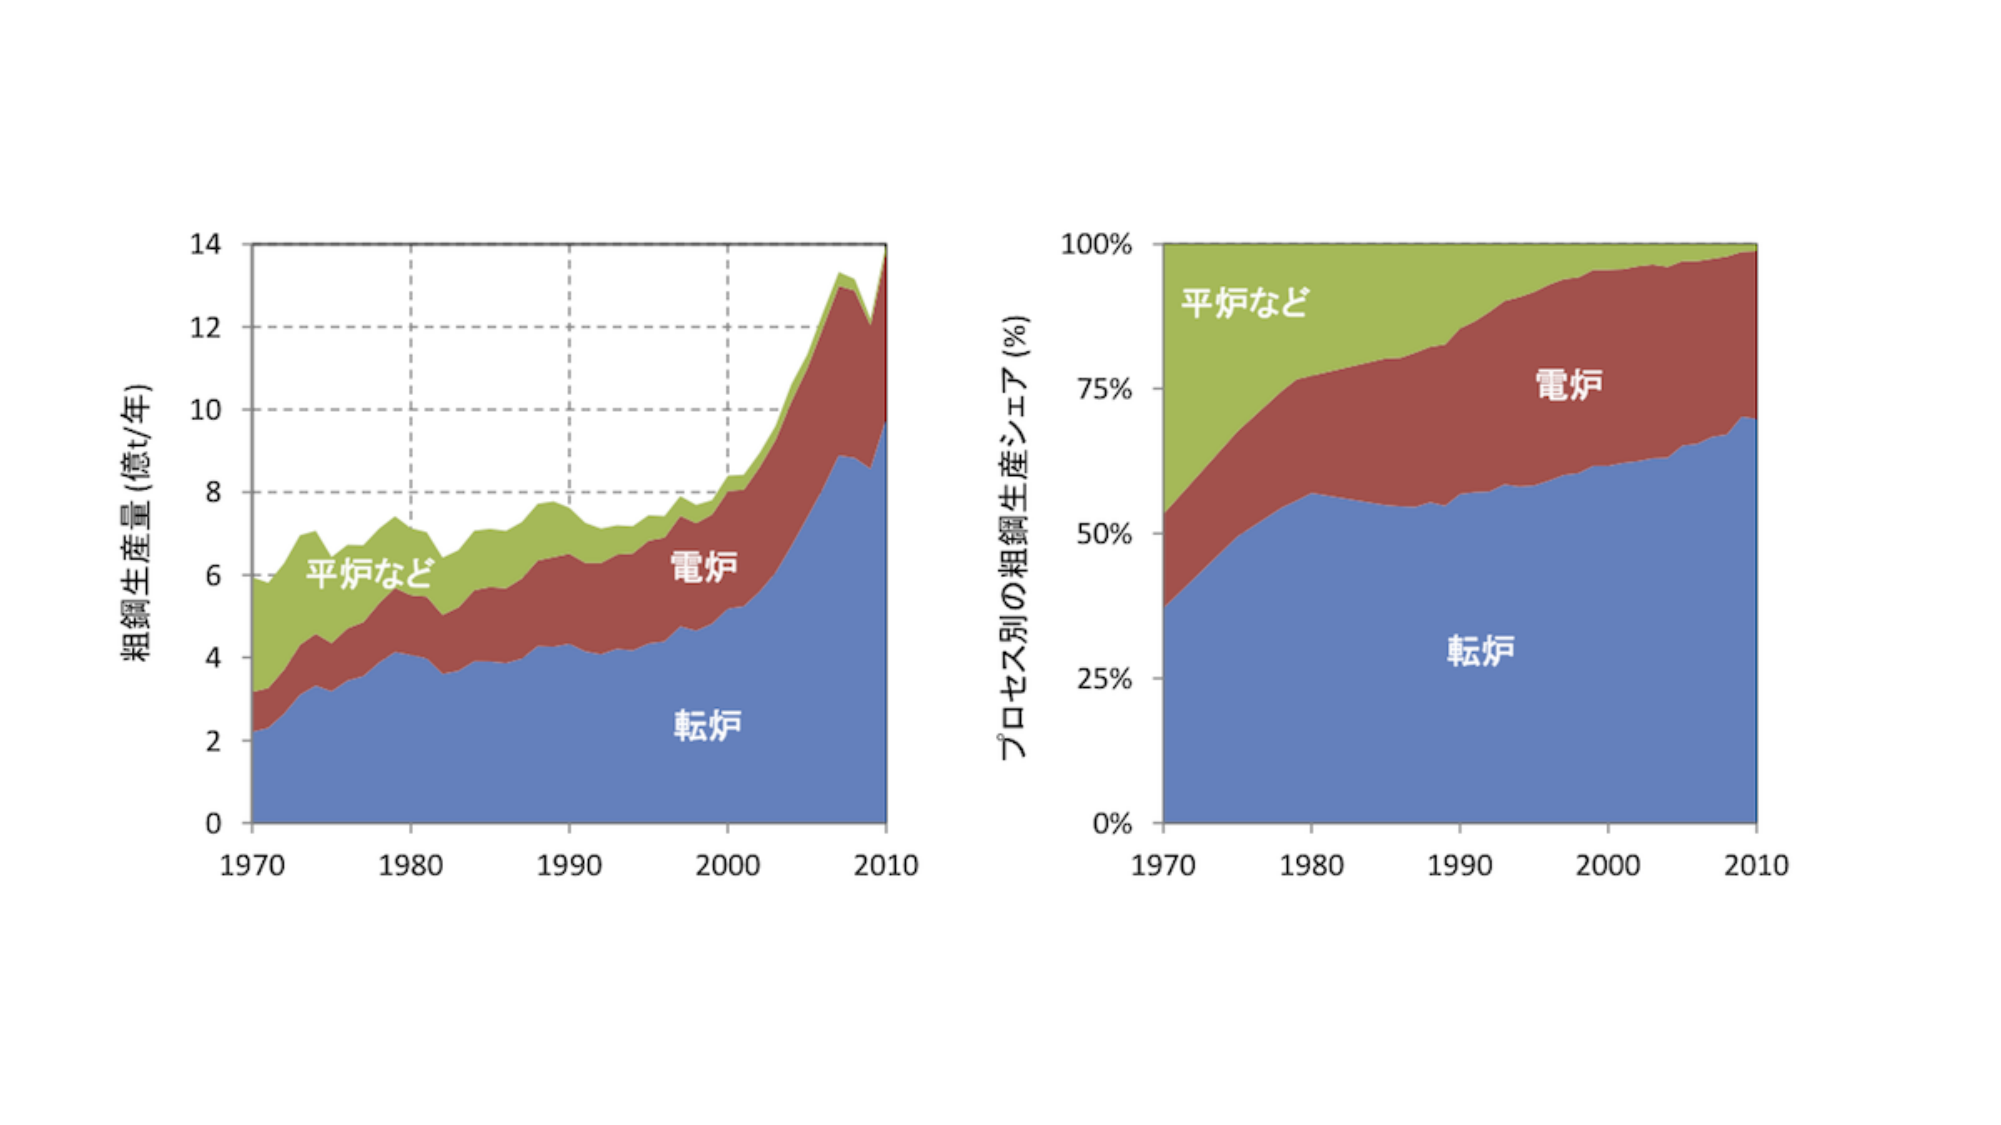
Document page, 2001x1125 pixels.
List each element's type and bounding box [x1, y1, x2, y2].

picture [101, 208, 1809, 904]
